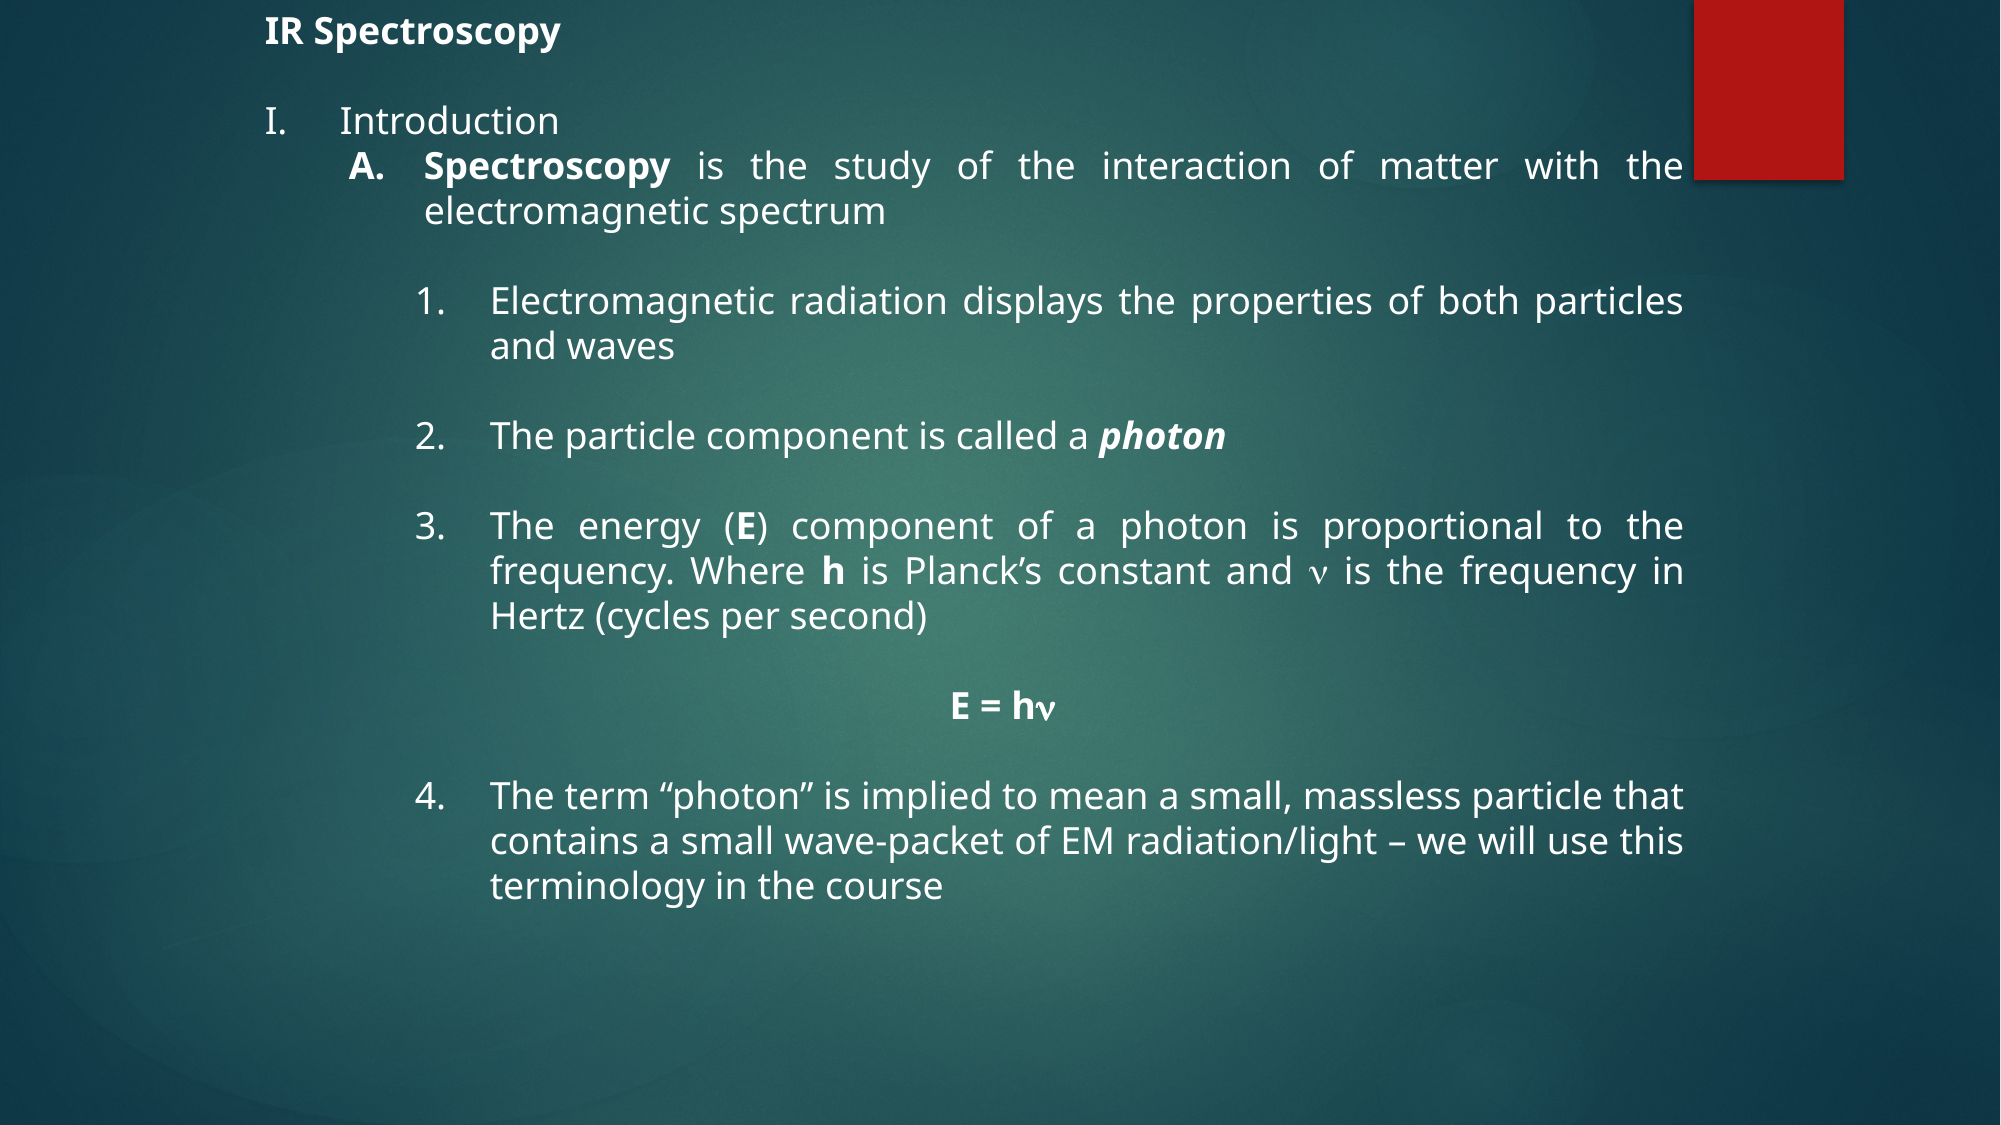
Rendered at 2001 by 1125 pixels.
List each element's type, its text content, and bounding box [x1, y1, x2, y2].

text_box IR Spectroscopy Introduction Spectroscopy is the study of the interaction of matter with the electromagnetic spectrum Electromagnetic radiation displays the properties of both particles and waves The particle component is called a photon The energy (E) component of a photon is proportional to the frequency. Where h is Planck’s constant and n is the frequency in Hertz (cycles per second) E = hn The term “photon” is implied to mean a small, massless particle that contains a small wave-packet of EM radiation/light – we will use this terminology in the course [249, 0, 1700, 915]
